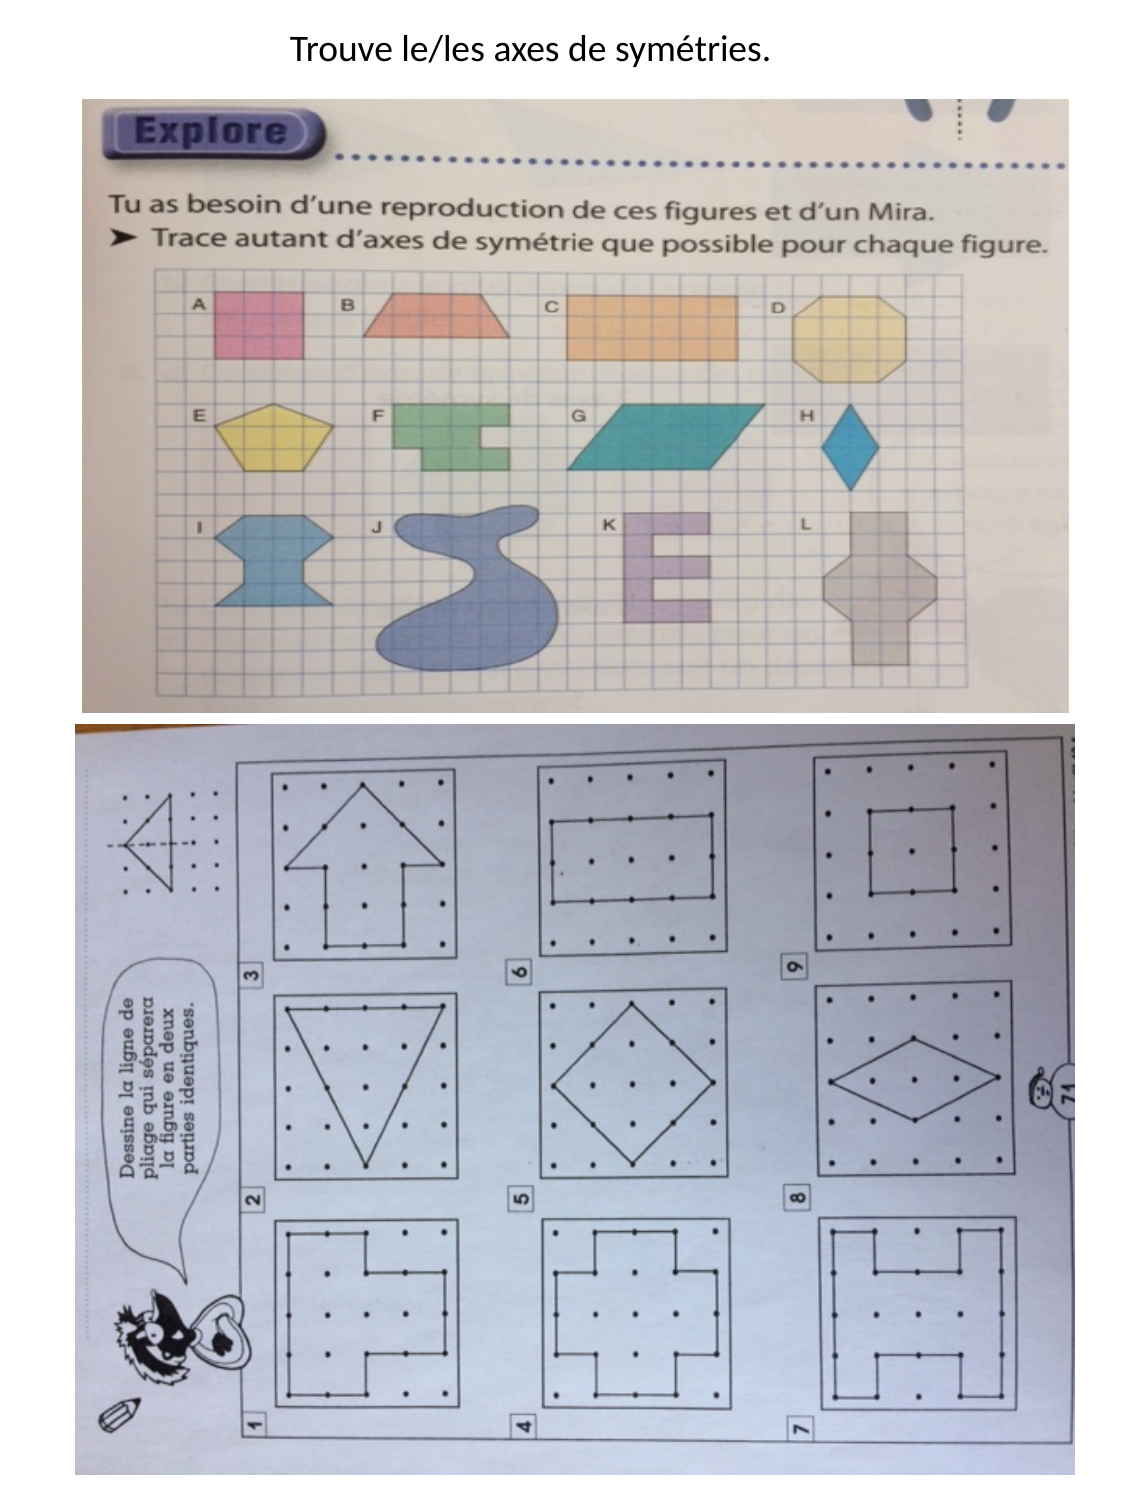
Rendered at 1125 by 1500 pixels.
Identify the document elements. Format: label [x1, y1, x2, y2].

picture [74, 0, 1076, 1476]
